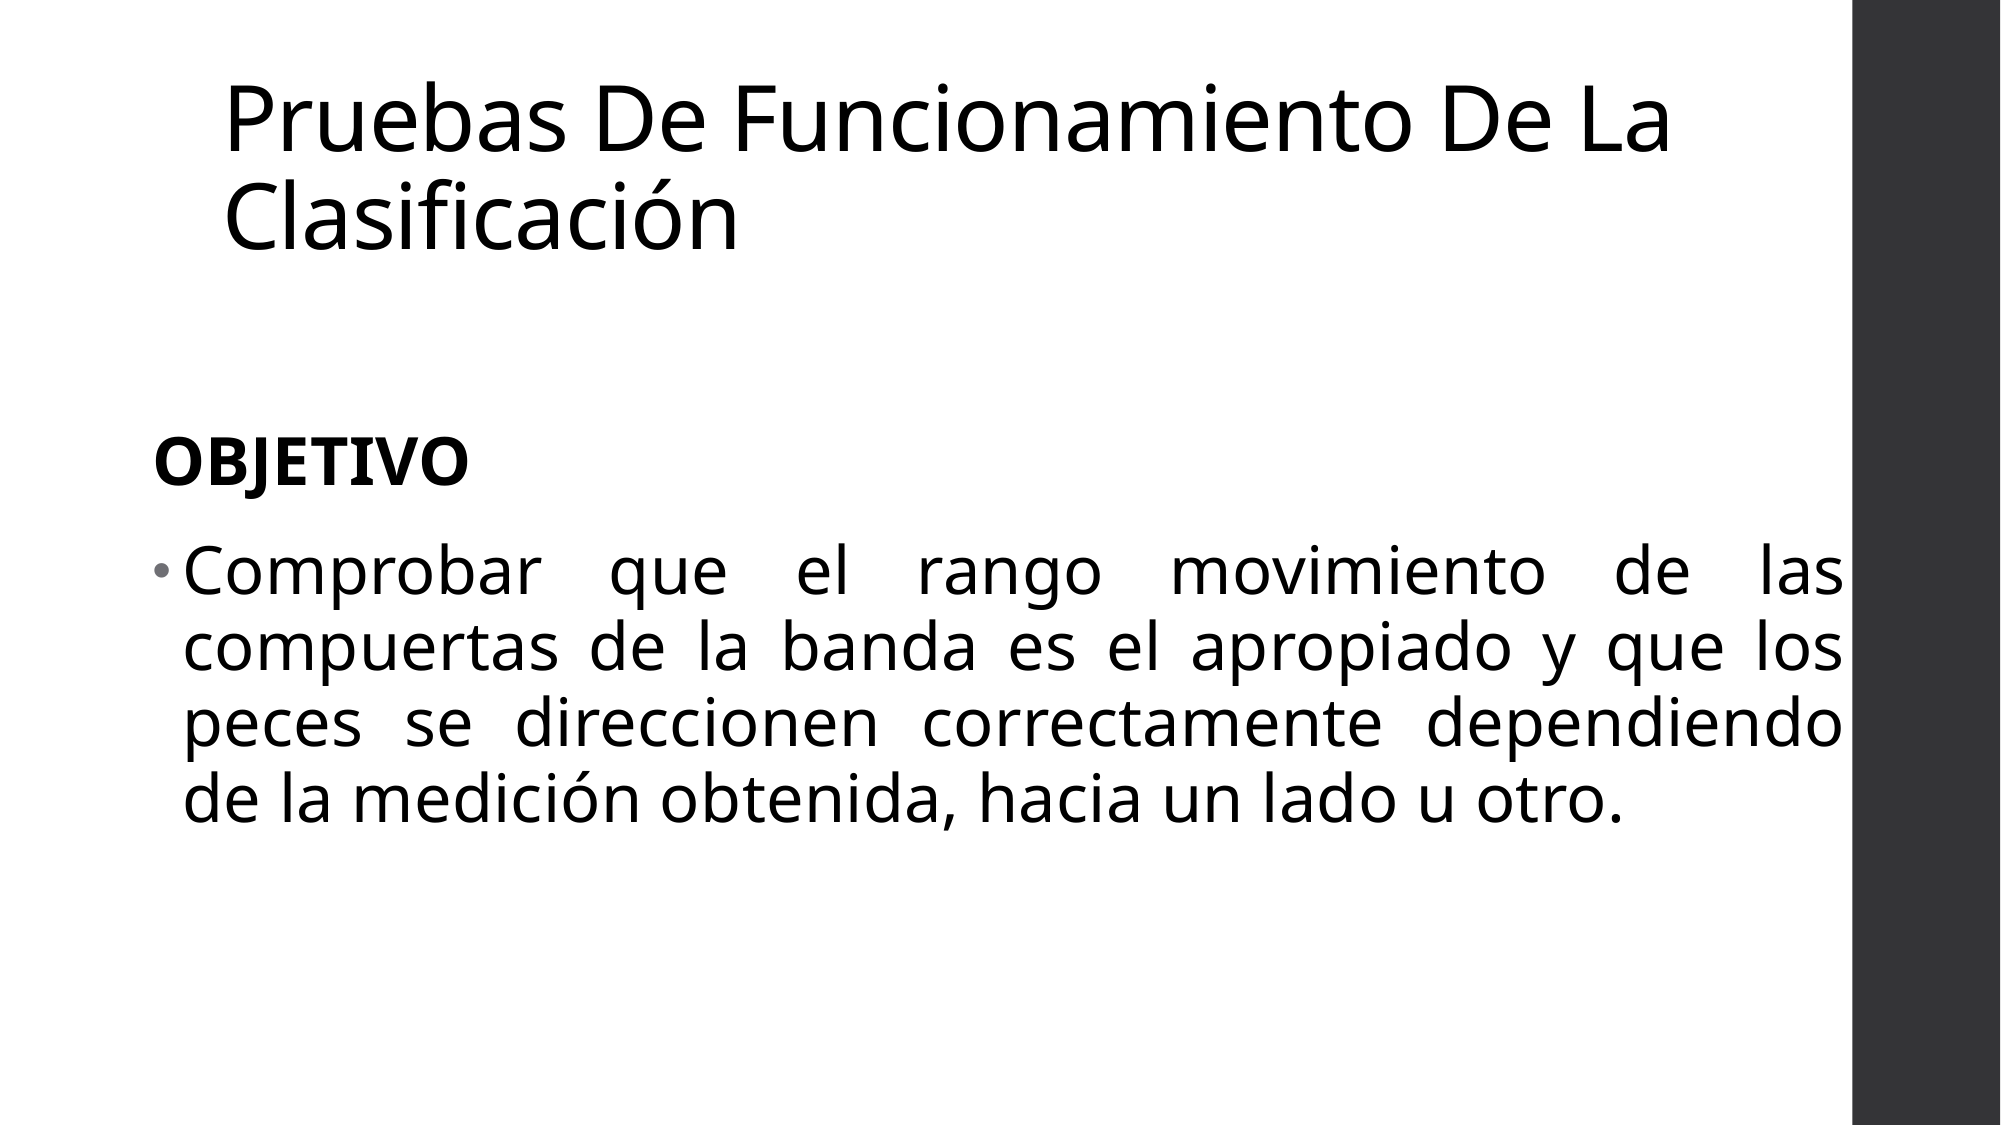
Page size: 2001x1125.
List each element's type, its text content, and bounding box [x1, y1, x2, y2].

title Pruebas De Funcionamiento De La Clasificación [206, 60, 1797, 278]
list OBJETIVO Comprobar que el rango movimiento de las compuertas de la banda es el apropiado y que los peces se direccionen correctamente dependiendo de la medición obtenida, hacia un lado u otro. [137, 416, 1863, 1014]
